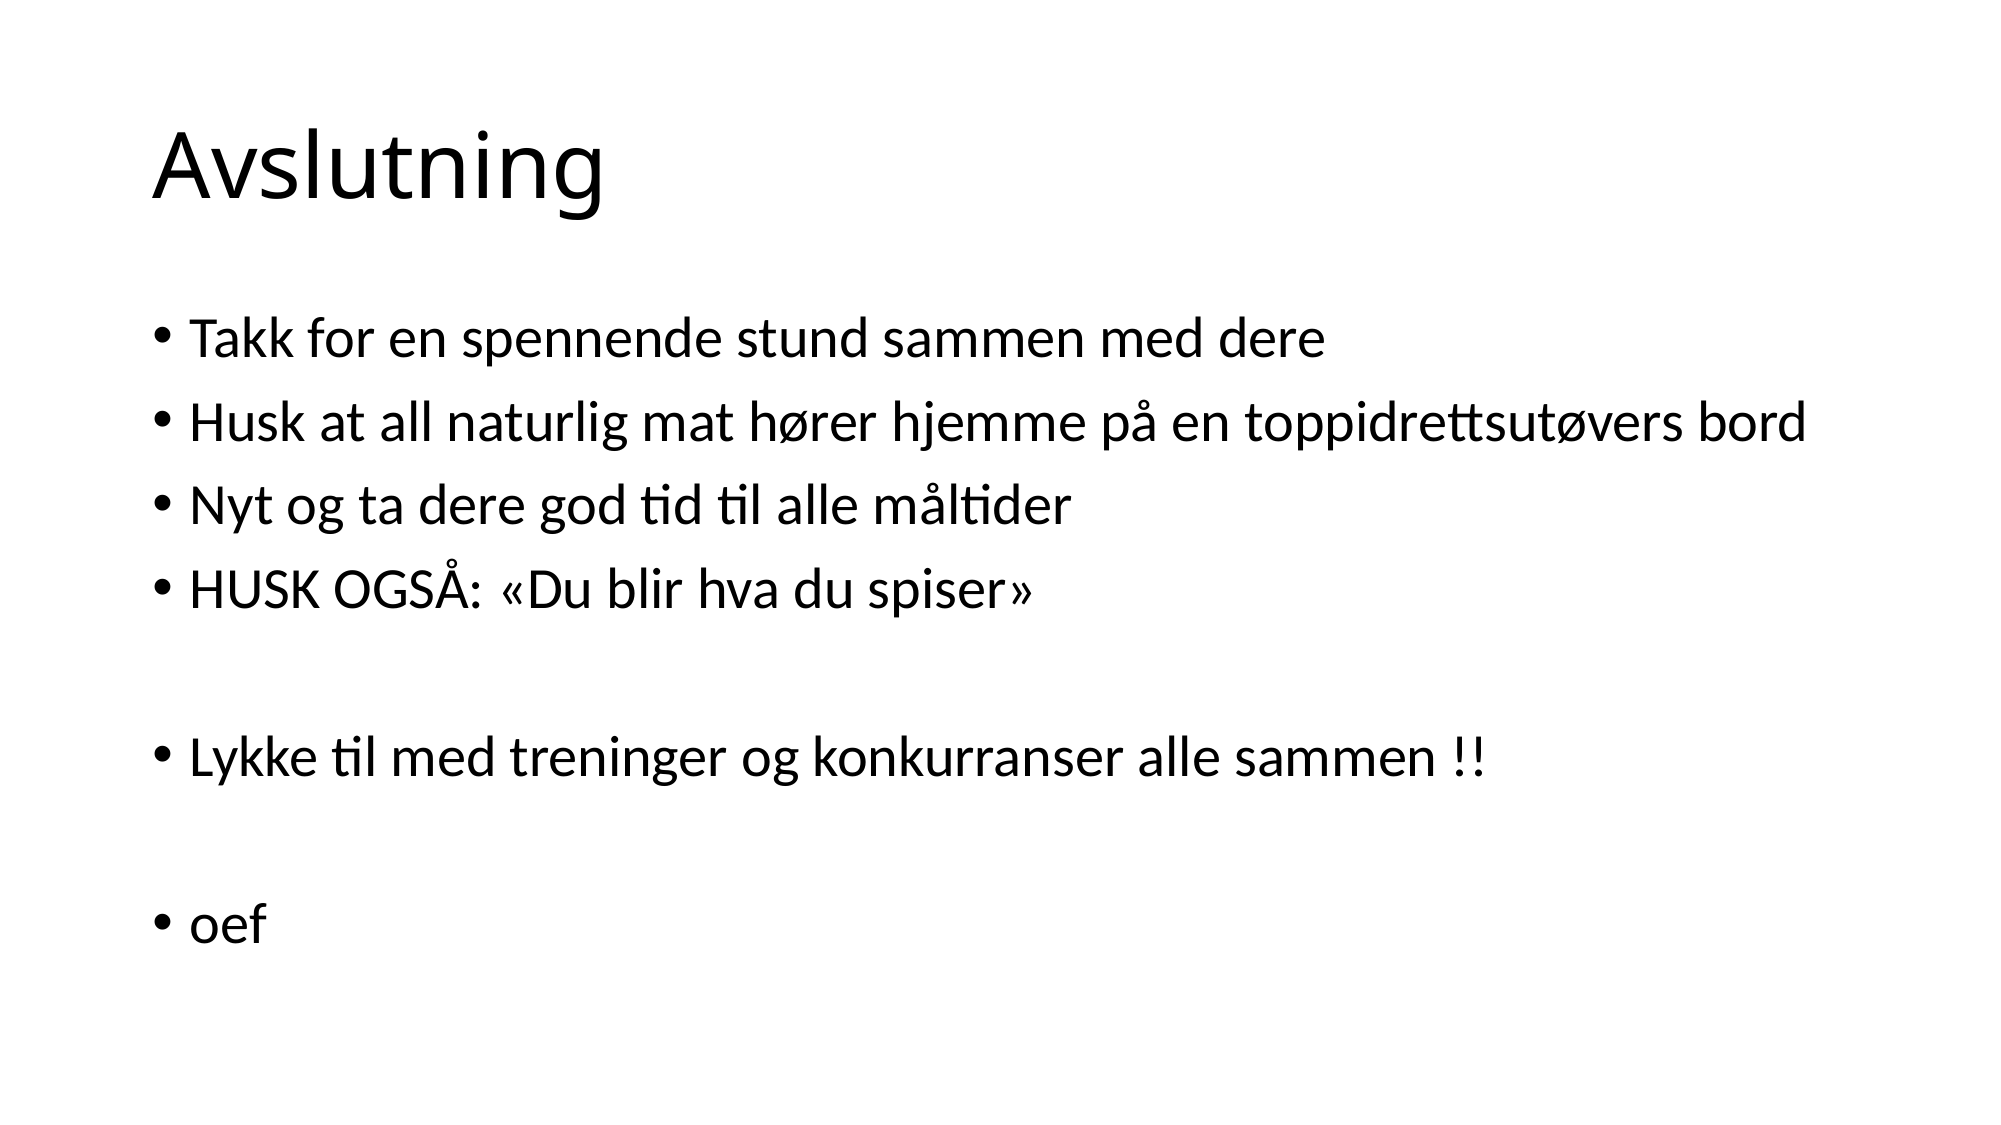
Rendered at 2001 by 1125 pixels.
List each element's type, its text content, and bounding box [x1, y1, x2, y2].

list Takk for en spennende stund sammen med dere Husk at all naturlig mat hører hjemme på en toppidrettsutøvers bord Nyt og ta dere god tid til alle måltider HUSK OGSÅ: «Du blir hva du spiser» Lykke til med treninger og konkurranser alle sammen !! oef [137, 299, 1863, 1014]
title Avslutning [137, 59, 1863, 278]
